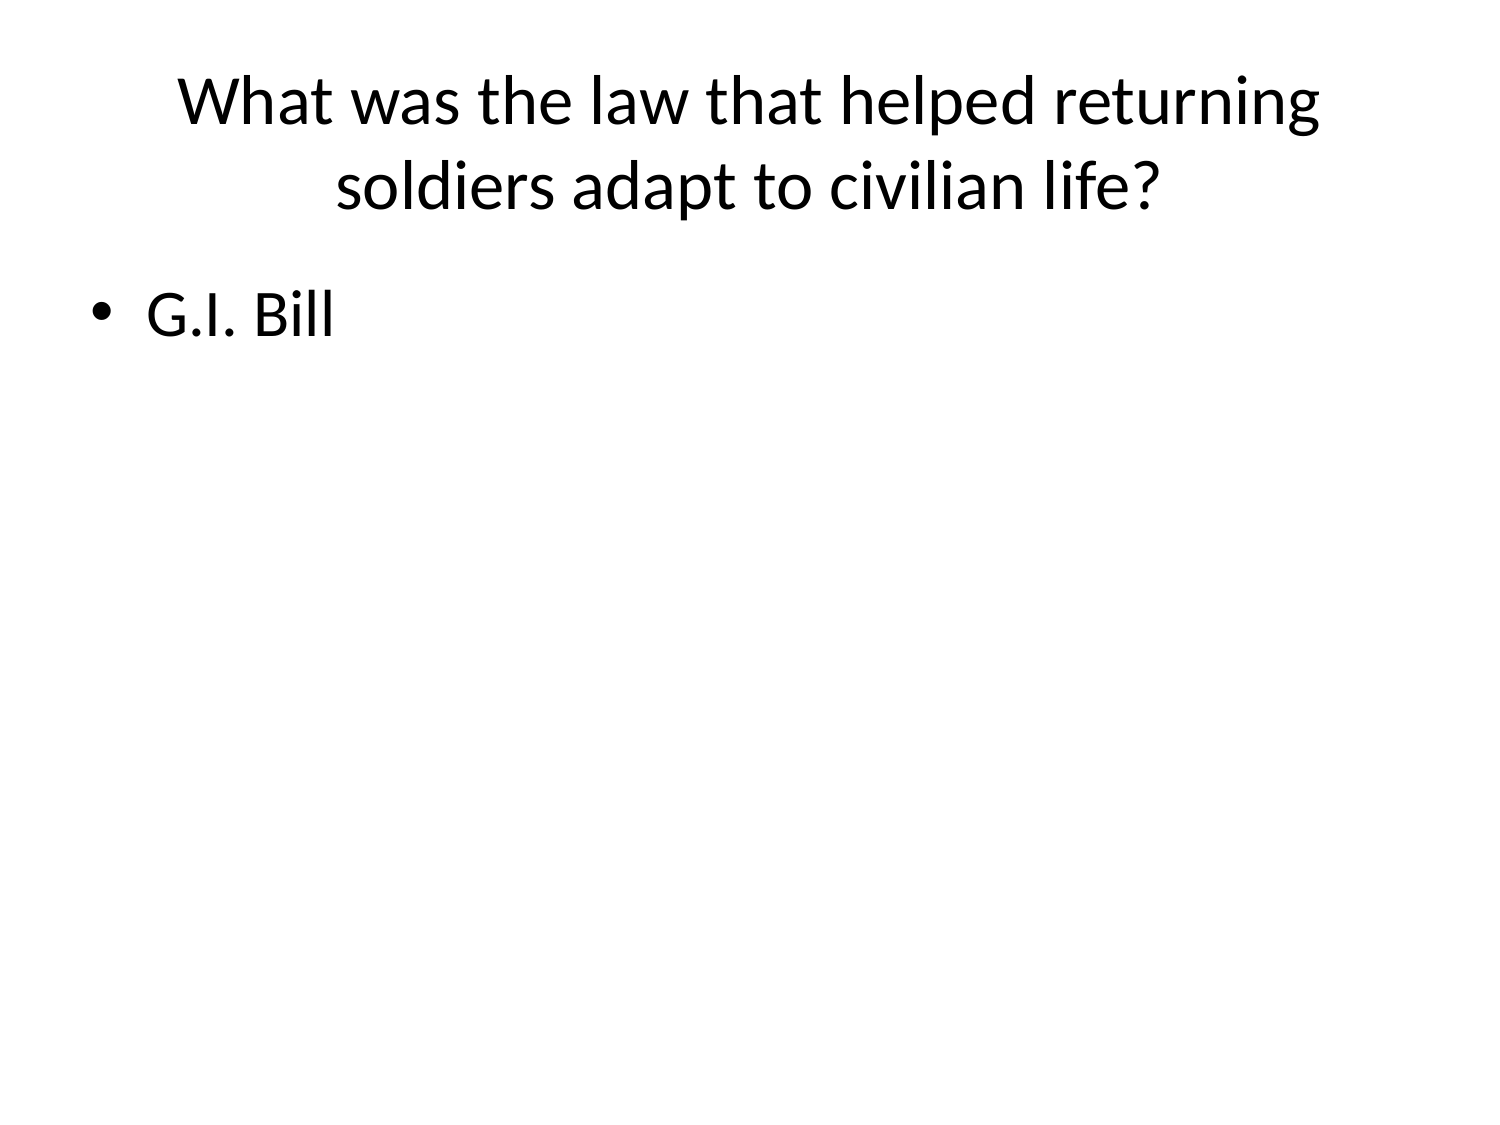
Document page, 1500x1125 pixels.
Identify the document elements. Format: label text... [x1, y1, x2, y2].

title What was the law that helped returning soldiers adapt to civilian life? [75, 45, 1425, 233]
list G.I. Bill [75, 262, 1425, 1005]
